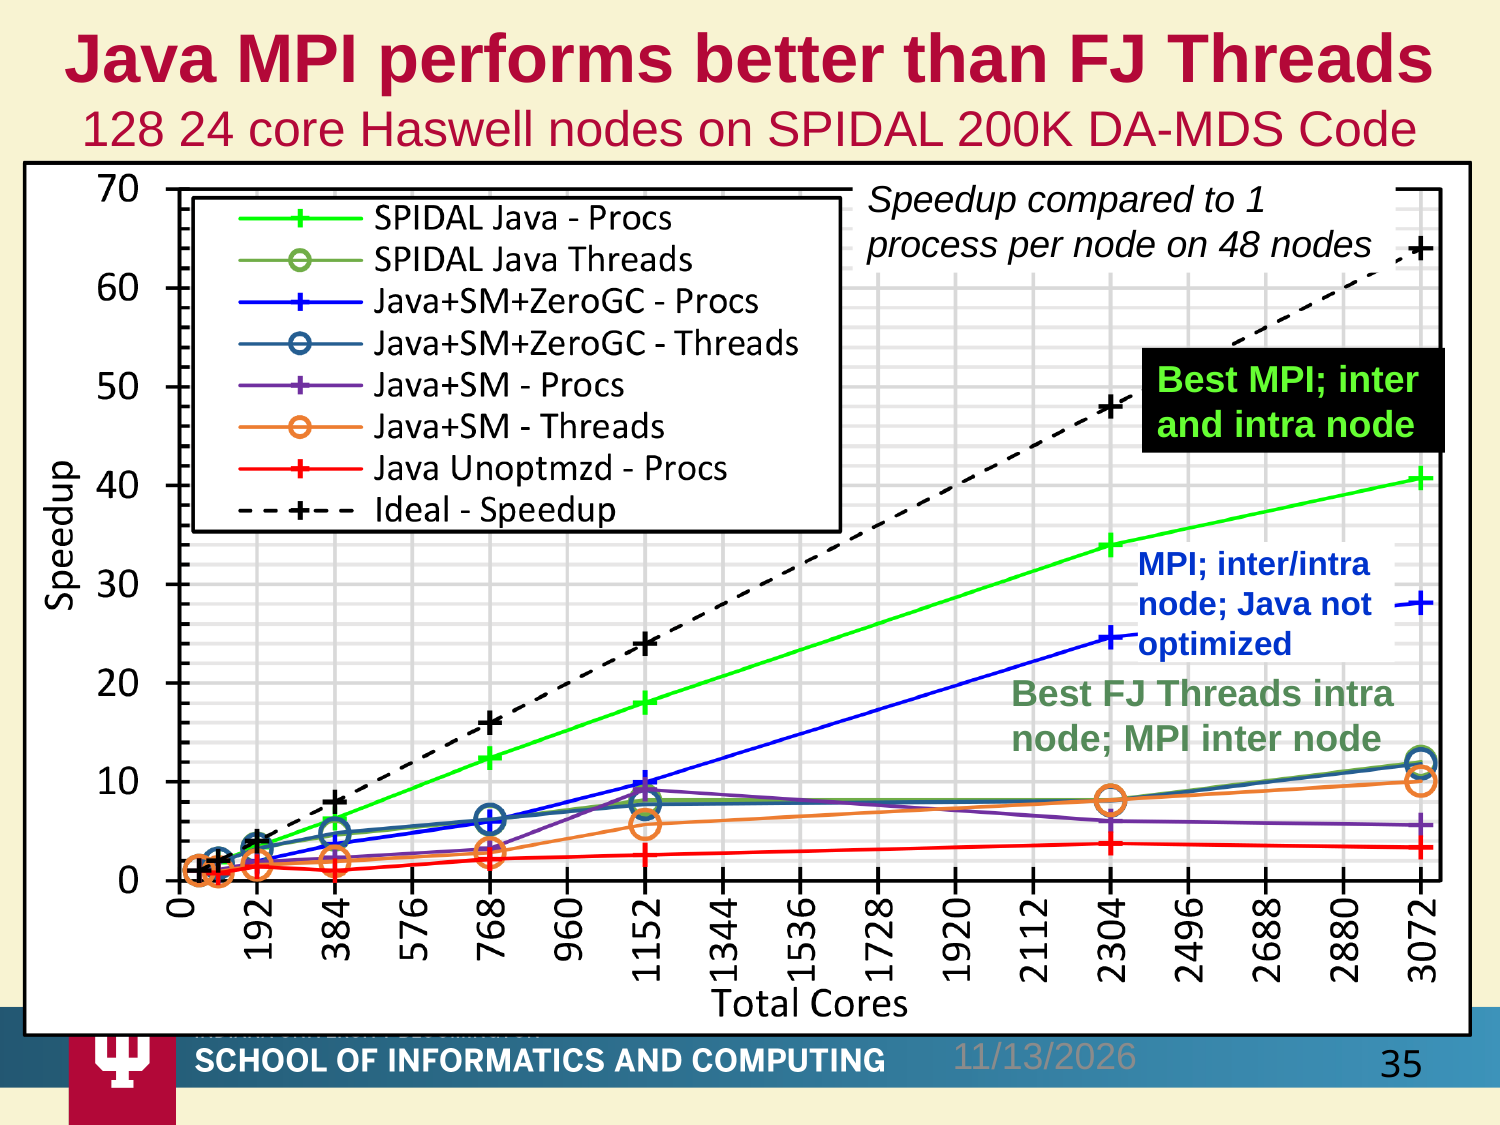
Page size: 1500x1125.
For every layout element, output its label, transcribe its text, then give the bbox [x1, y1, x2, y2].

picture [0, 986, 1500, 1125]
title Java MPI performs better than FJ Threads 128 24 core Haswell nodes on SPIDAL 200K DA-MDS Code [0, 25, 1500, 145]
slide_number 35 [1365, 1042, 1474, 1081]
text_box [19, 148, 1472, 1038]
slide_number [937, 1046, 1275, 1085]
